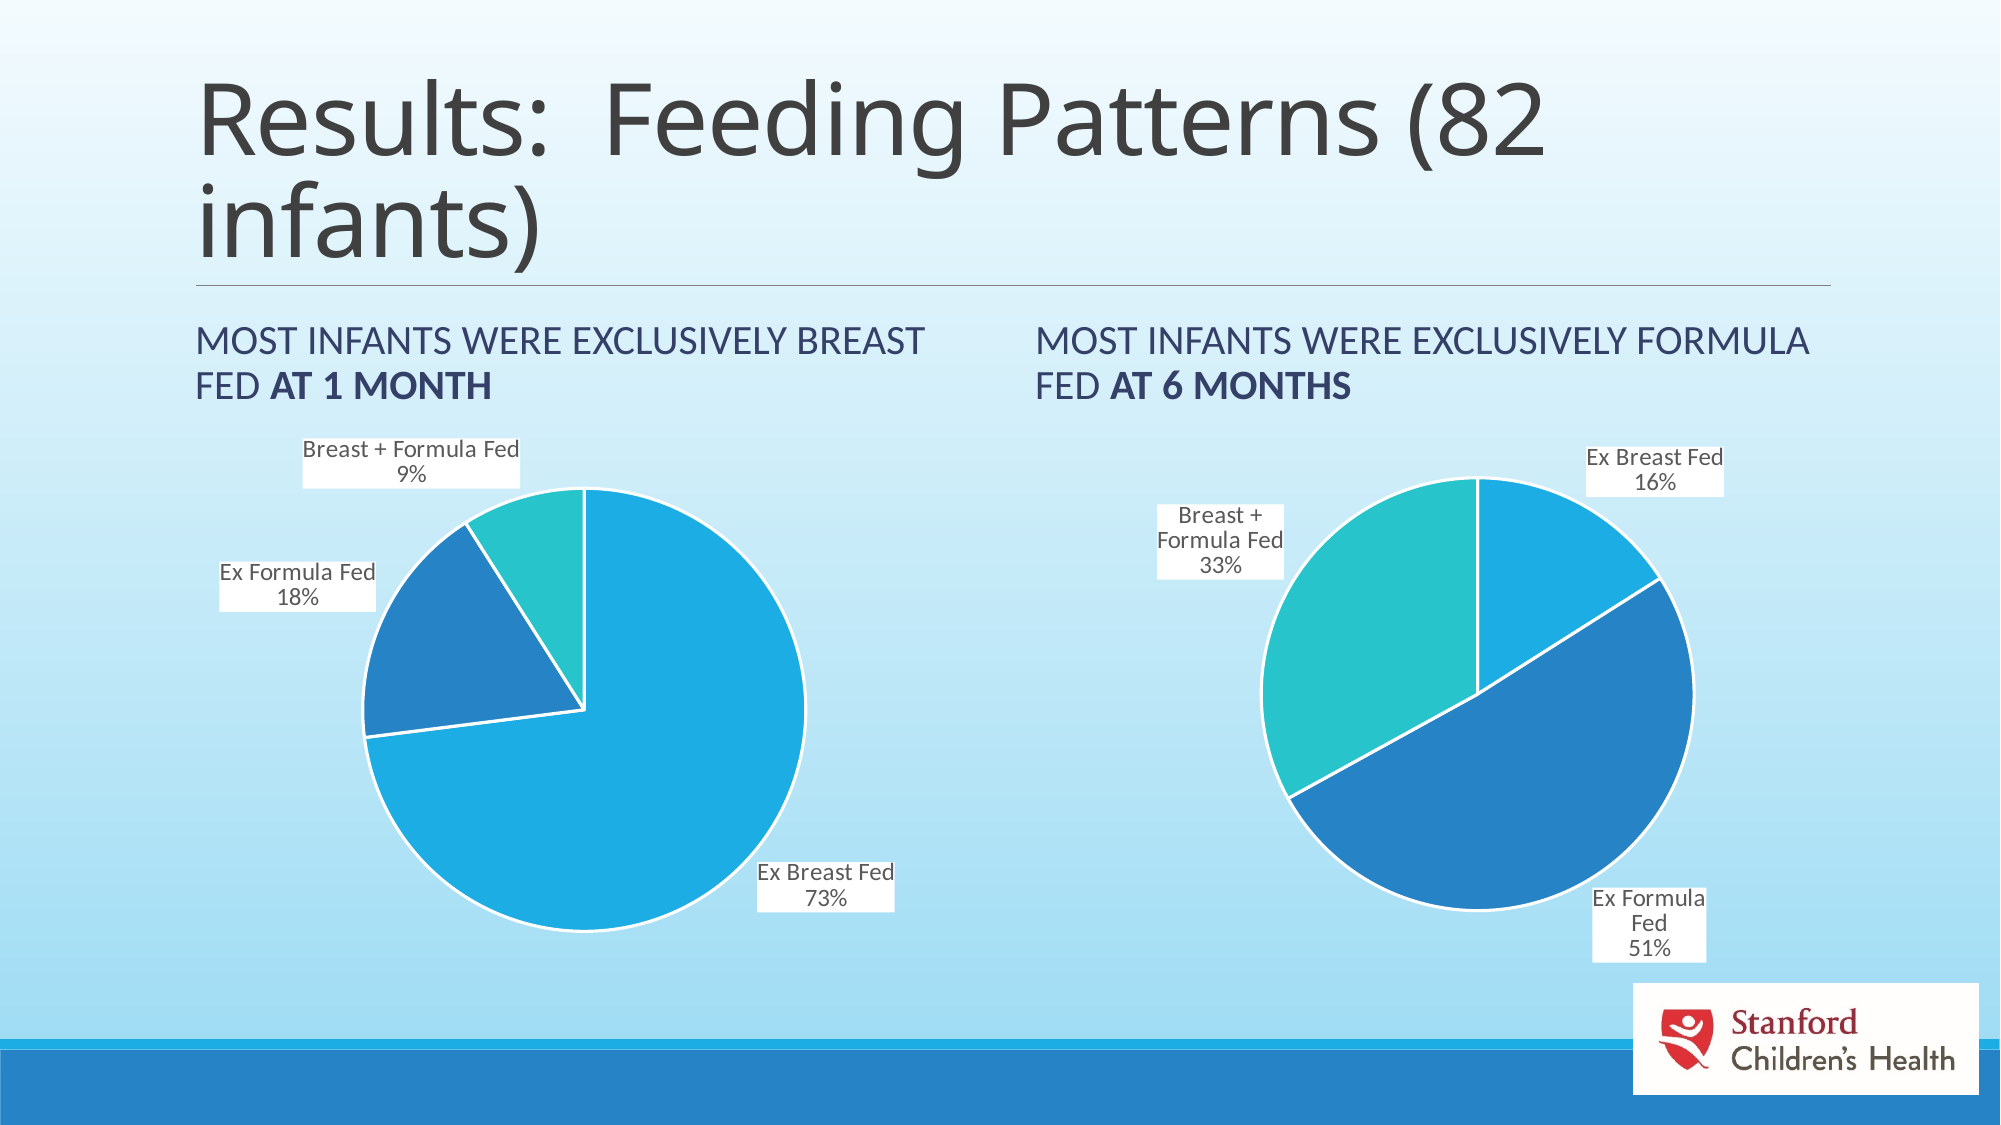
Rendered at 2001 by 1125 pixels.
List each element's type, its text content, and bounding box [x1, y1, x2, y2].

list Most Infants were exclusively Formula Fed at 6 months [1020, 302, 1830, 422]
picture [1632, 982, 1979, 1096]
list Most infants were exclusively breast fed at 1 month [180, 302, 990, 420]
title Results: Feeding Patterns (82 infants) [180, 47, 1830, 285]
chart [139, 423, 991, 960]
chart [1019, 423, 1831, 964]
